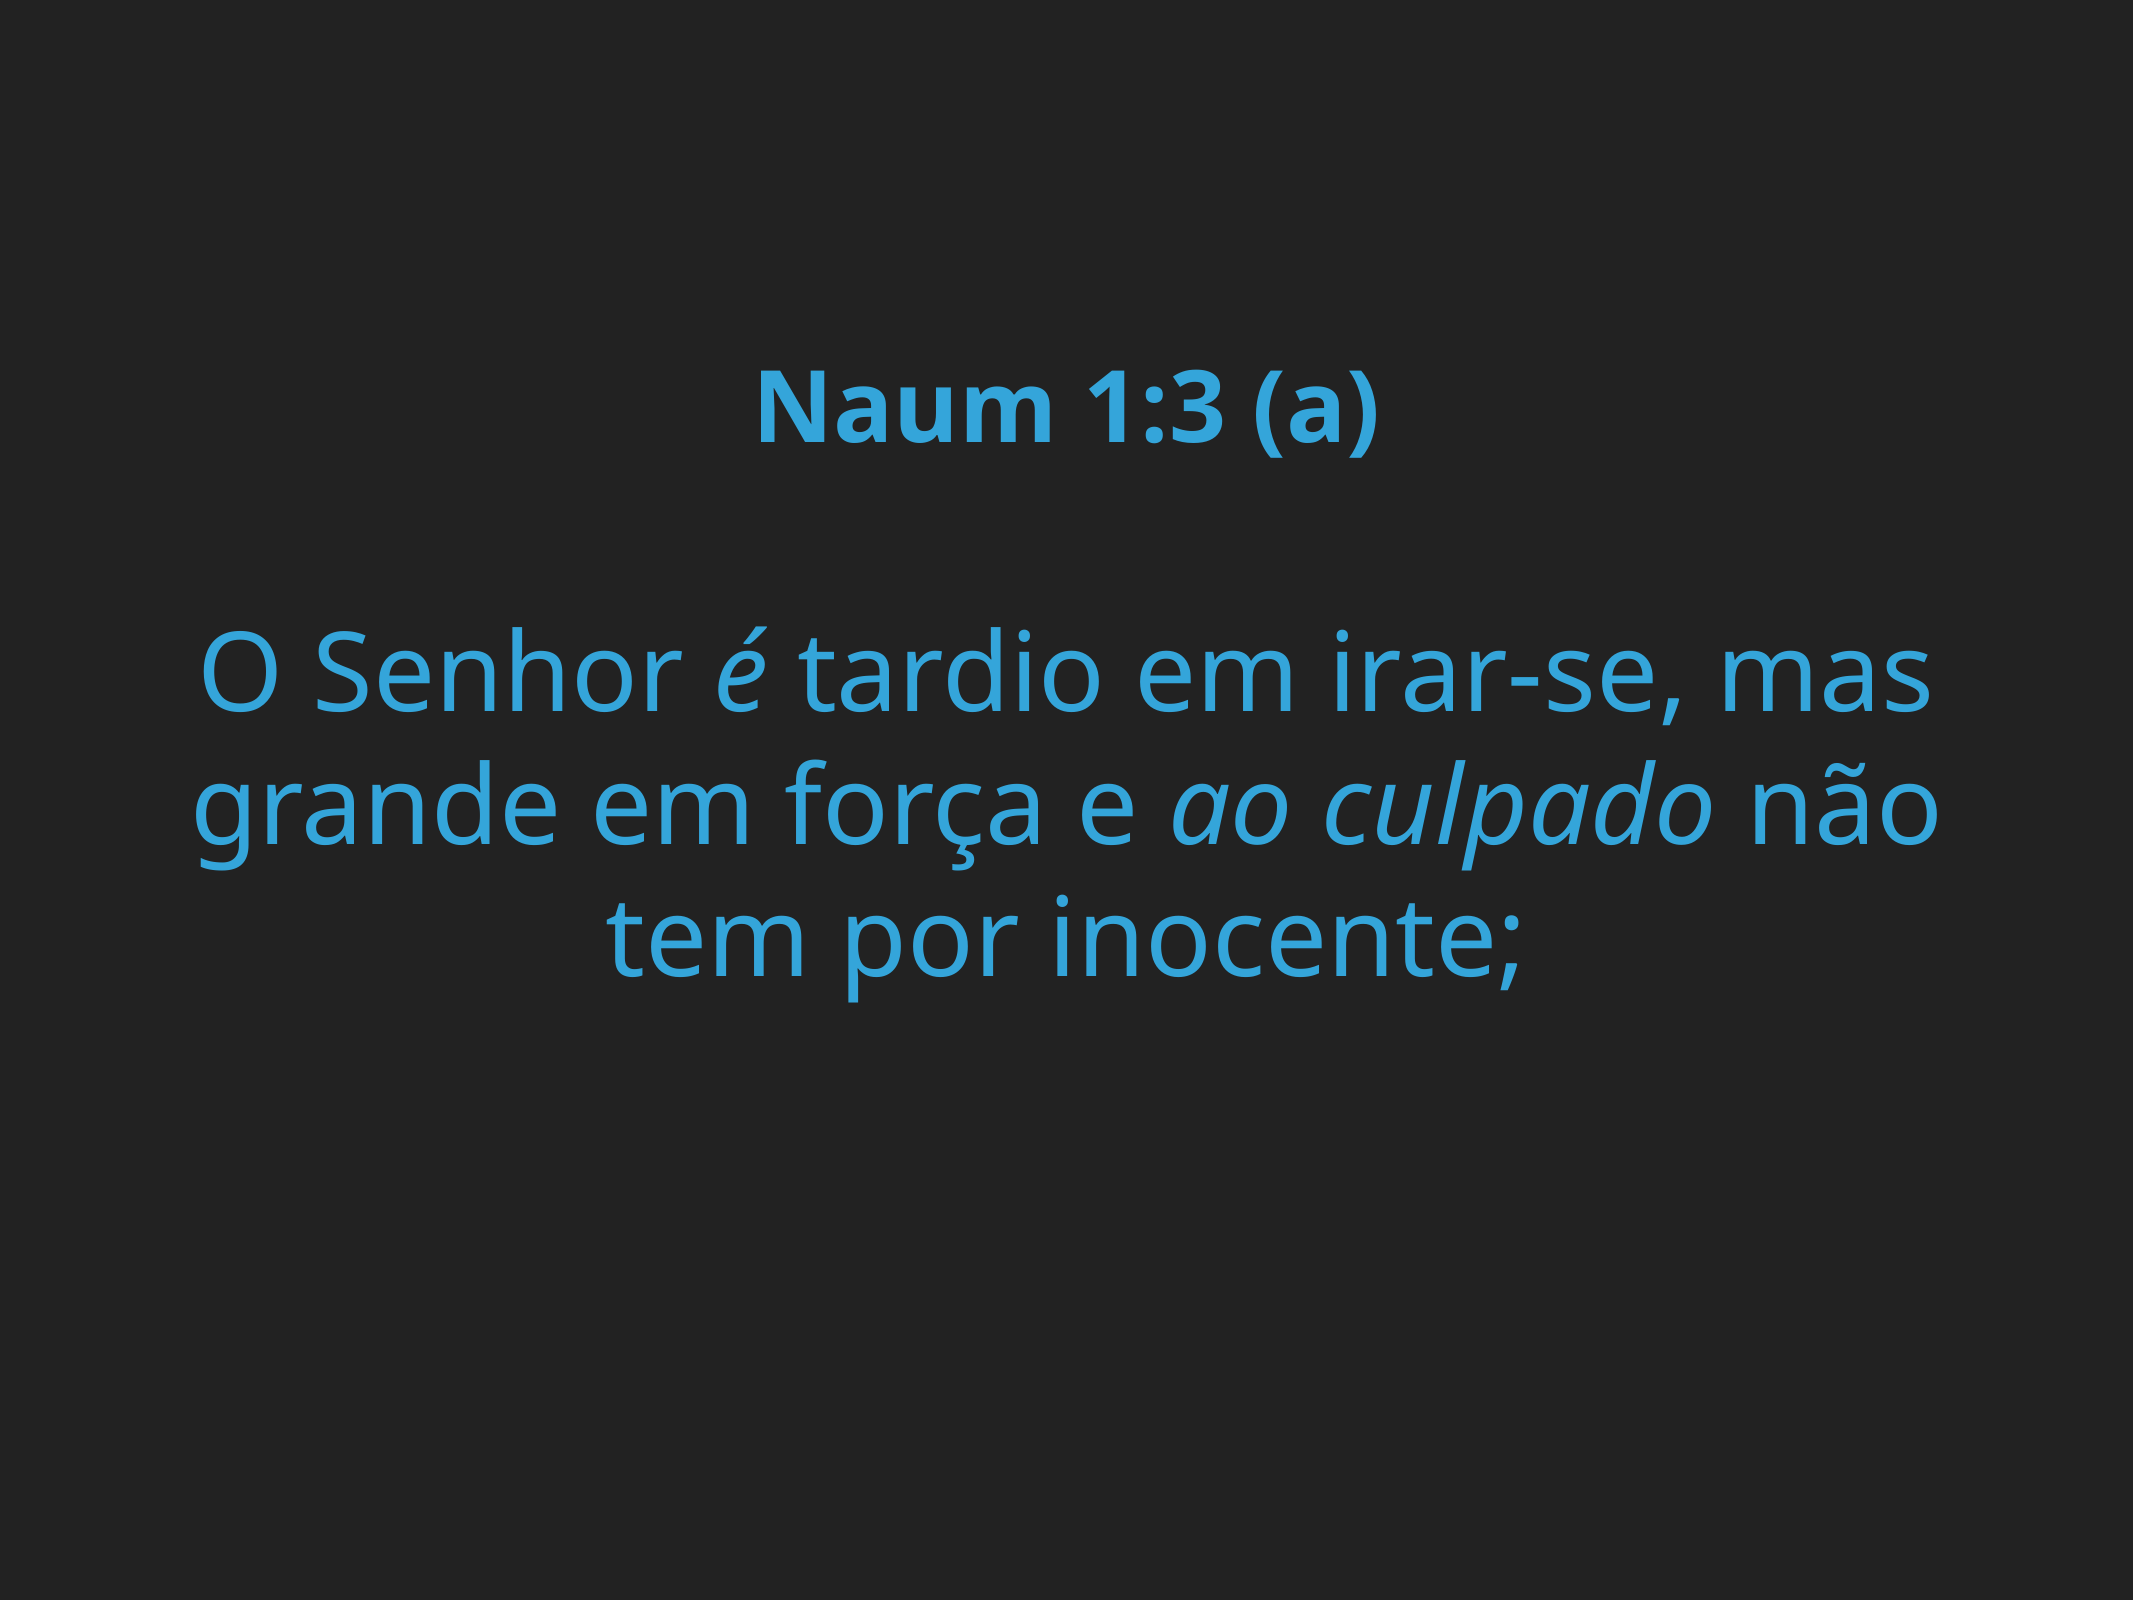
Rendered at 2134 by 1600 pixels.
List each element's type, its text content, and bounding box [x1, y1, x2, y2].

text_box Naum 1:3 (a) [743, 333, 1390, 471]
text_box O Senhor é tardio em irar-se, mas grande em força e ao culpado não tem por inocente; [172, 592, 1961, 1008]
